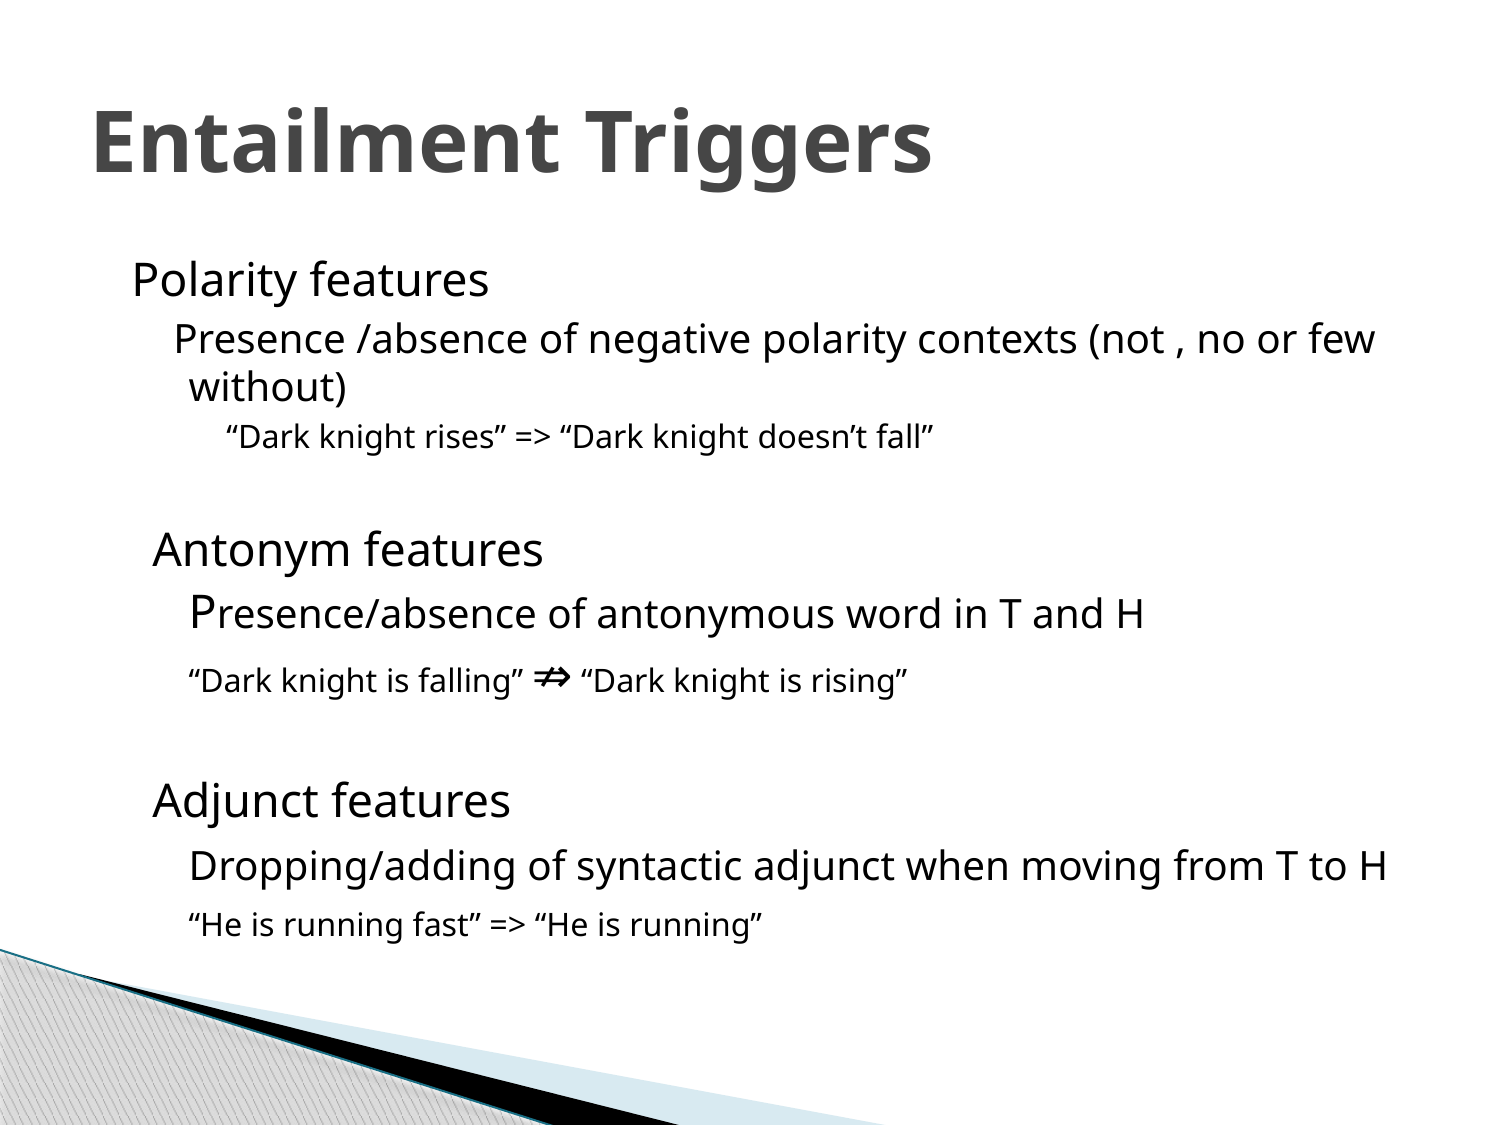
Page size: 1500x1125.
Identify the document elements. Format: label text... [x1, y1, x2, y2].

list Polarity features Presence /absence of negative polarity contexts (not , no or few without) “Dark knight rises” => “Dark knight doesn’t fall” Antonym features Presence/absence of antonymous word in T and H “Dark knight is falling” ⇏ “Dark knight is rising” Adjunct features Dropping/adding of syntactic adjunct when moving from T to H “He is running fast” => “He is running” [75, 243, 1425, 986]
title Entailment Triggers [75, 45, 1425, 233]
